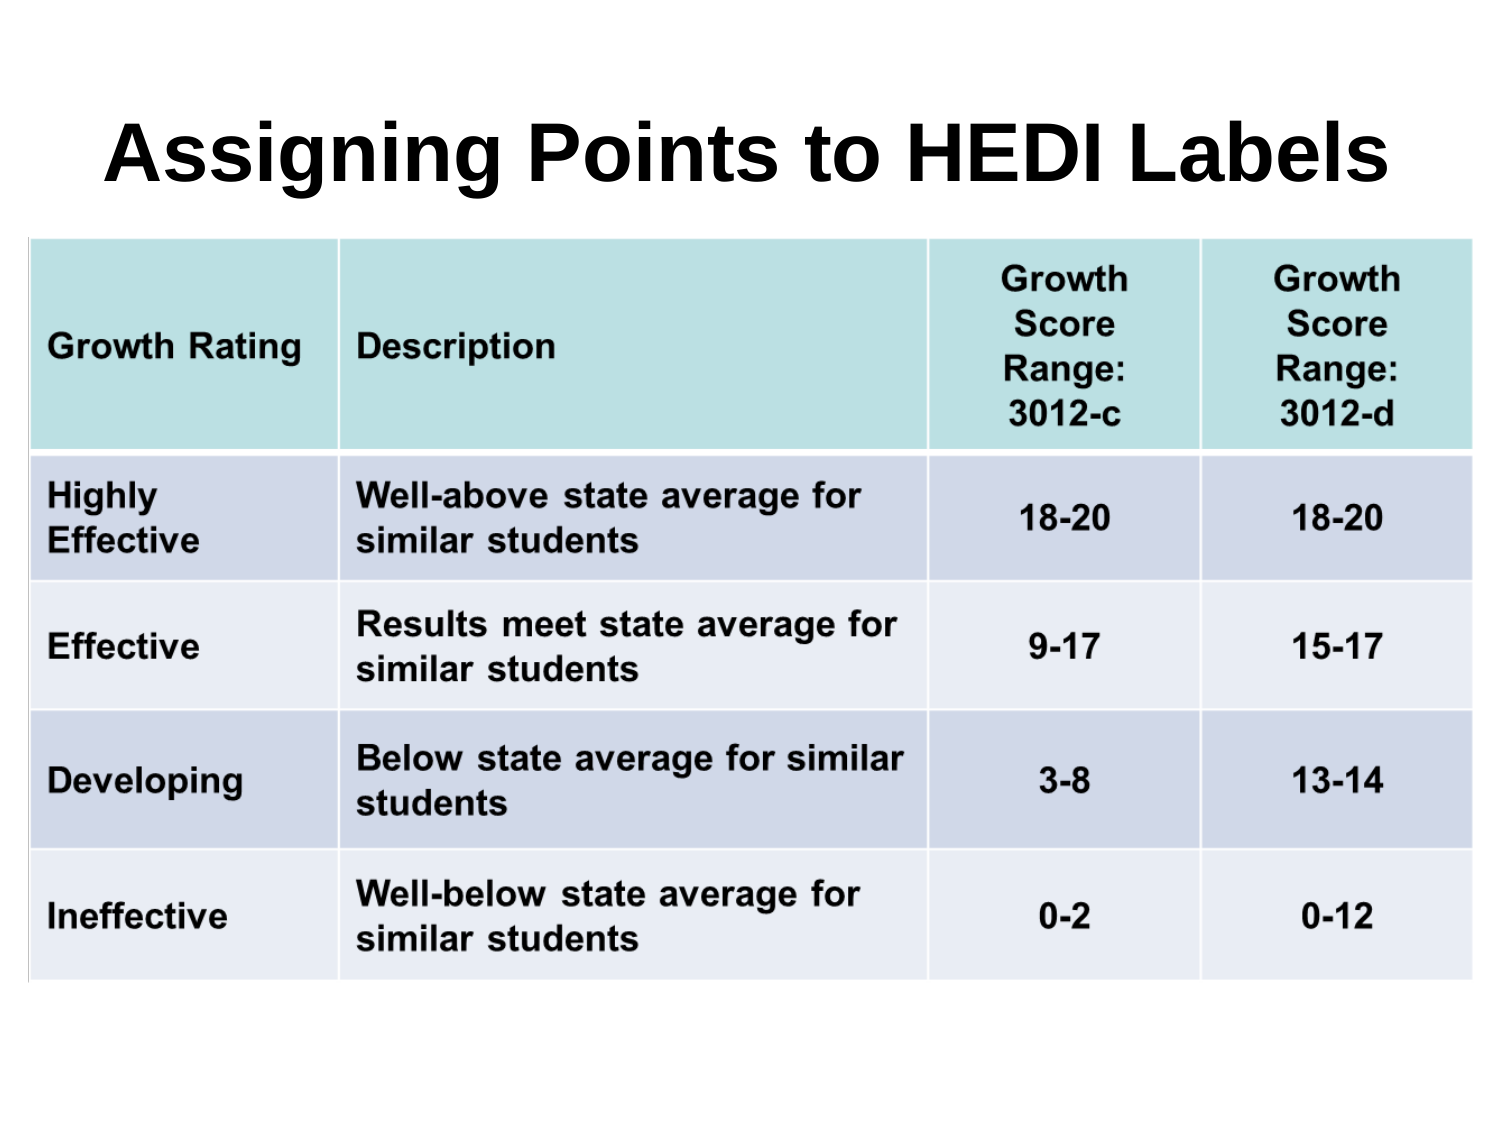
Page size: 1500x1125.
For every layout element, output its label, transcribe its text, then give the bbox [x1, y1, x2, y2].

picture [24, 237, 1474, 983]
text_box Assigning Points to HEDI Labels [44, 61, 1450, 206]
